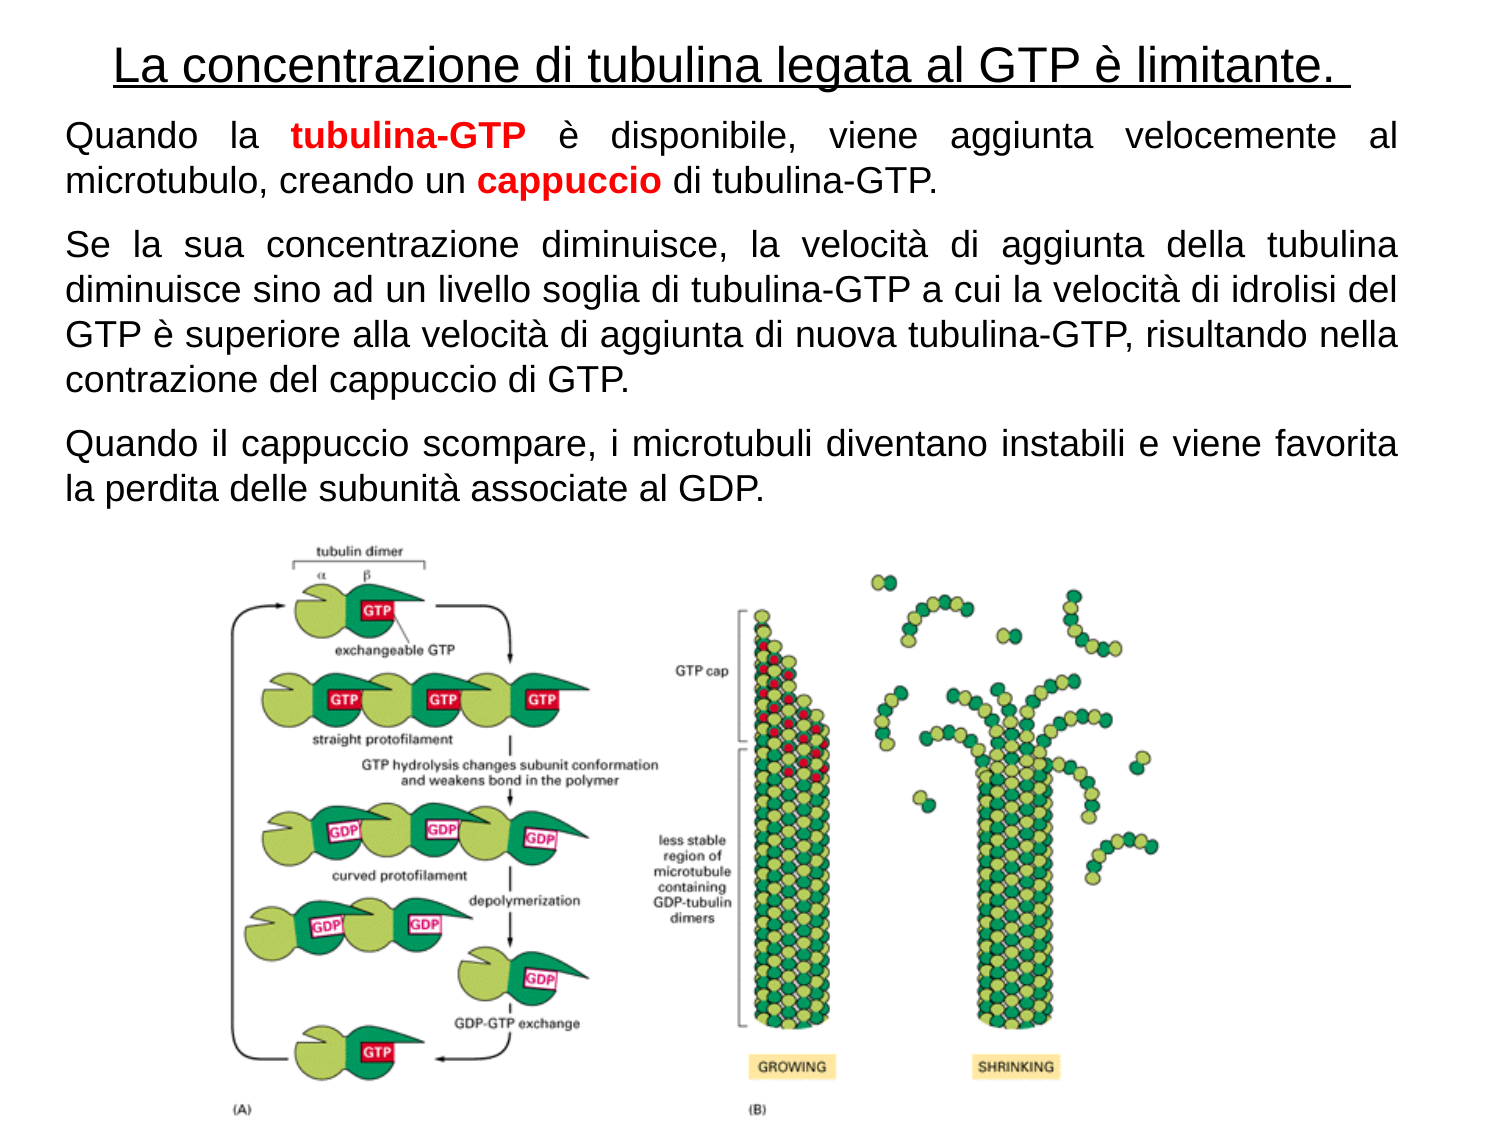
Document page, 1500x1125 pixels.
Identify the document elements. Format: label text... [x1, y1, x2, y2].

picture [224, 542, 1163, 1125]
text_box La concentrazione di tubulina legata al GTP è limitante. Quando la tubulina-GTP è disponibile, viene aggiunta velocemente al microtubulo, creando un cappuccio di tubulina-GTP. Se la sua concentrazione diminuisce, la velocità di aggiunta della tubulina diminuisce sino ad un livello soglia di tubulina-GTP a cui la velocità di idrolisi del GTP è superiore alla velocità di aggiunta di nuova tubulina-GTP, risultando nella contrazione del cappuccio di GTP. Quando il cappuccio scompare, i microtubuli diventano instabili e viene favorita la perdita delle subunità associate al GDP. [50, 24, 1413, 516]
